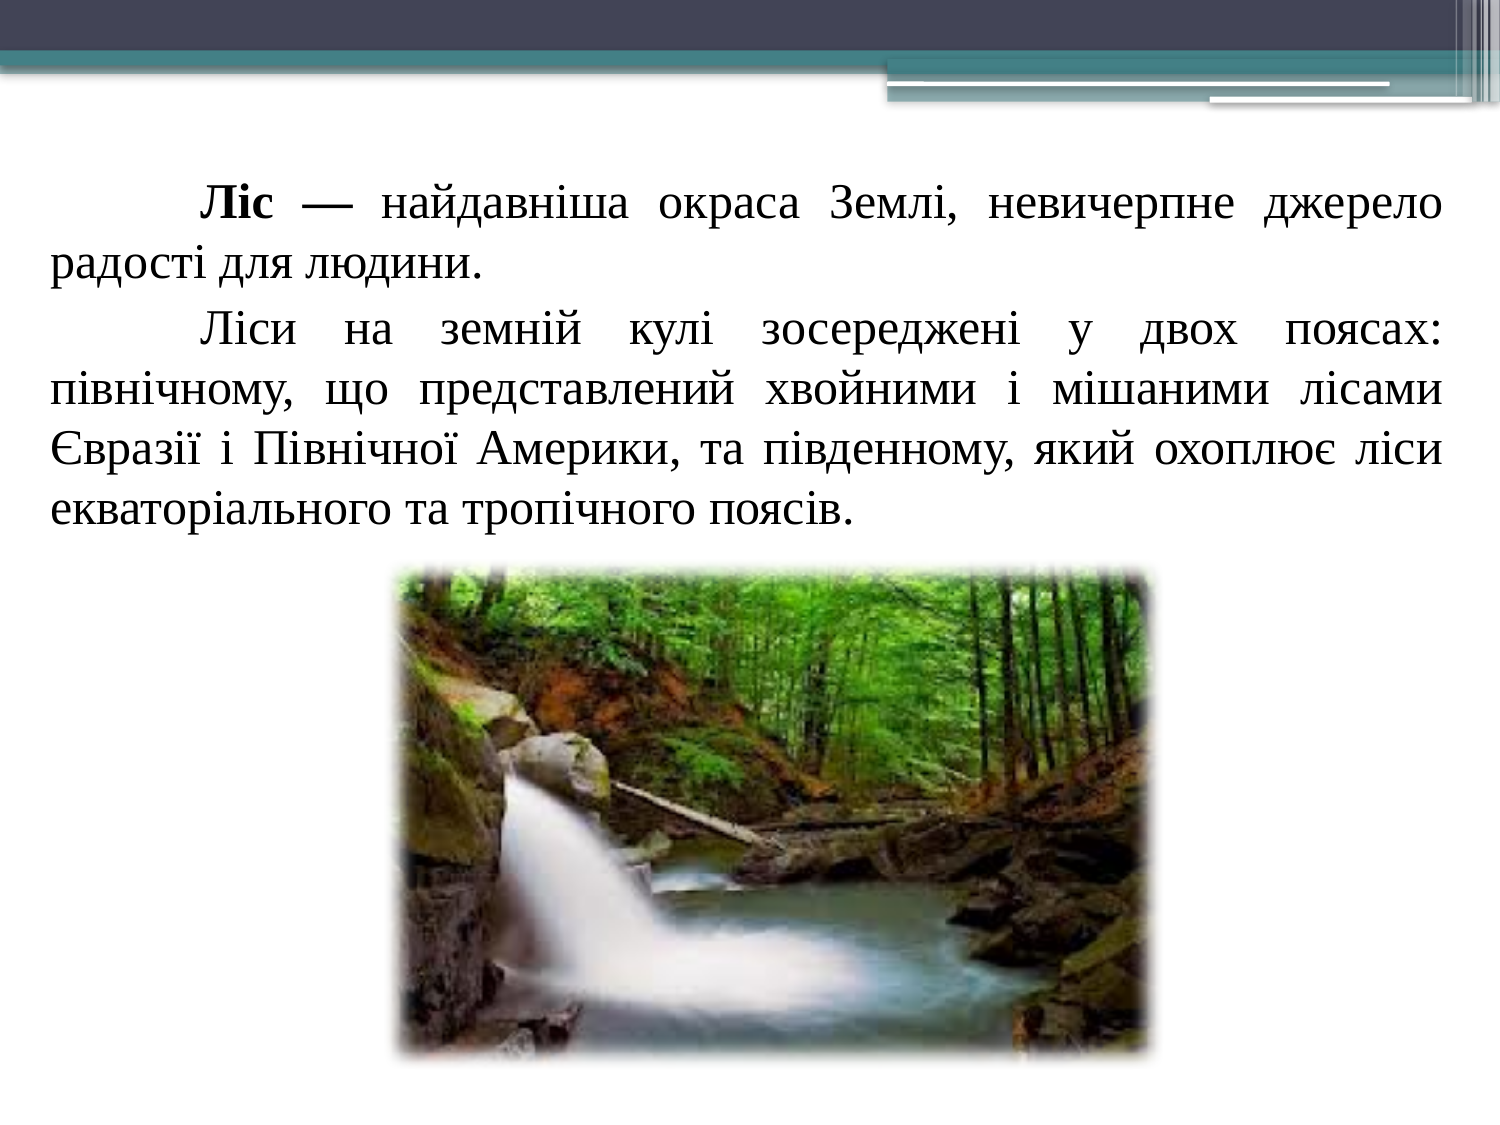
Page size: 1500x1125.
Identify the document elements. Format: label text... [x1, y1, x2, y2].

picture [383, 558, 1164, 1070]
list Ліс — найдавніша окраса Землі, невичерпне джерело радості для людини. Ліси на земній кулі зосереджені у двох поясах: північному, що представлений хвойними і мішаними лісами Євразії і Північної Америки, та південному, який охоплює ліси екваторіального та тропічного поясів. [17, 160, 1459, 871]
